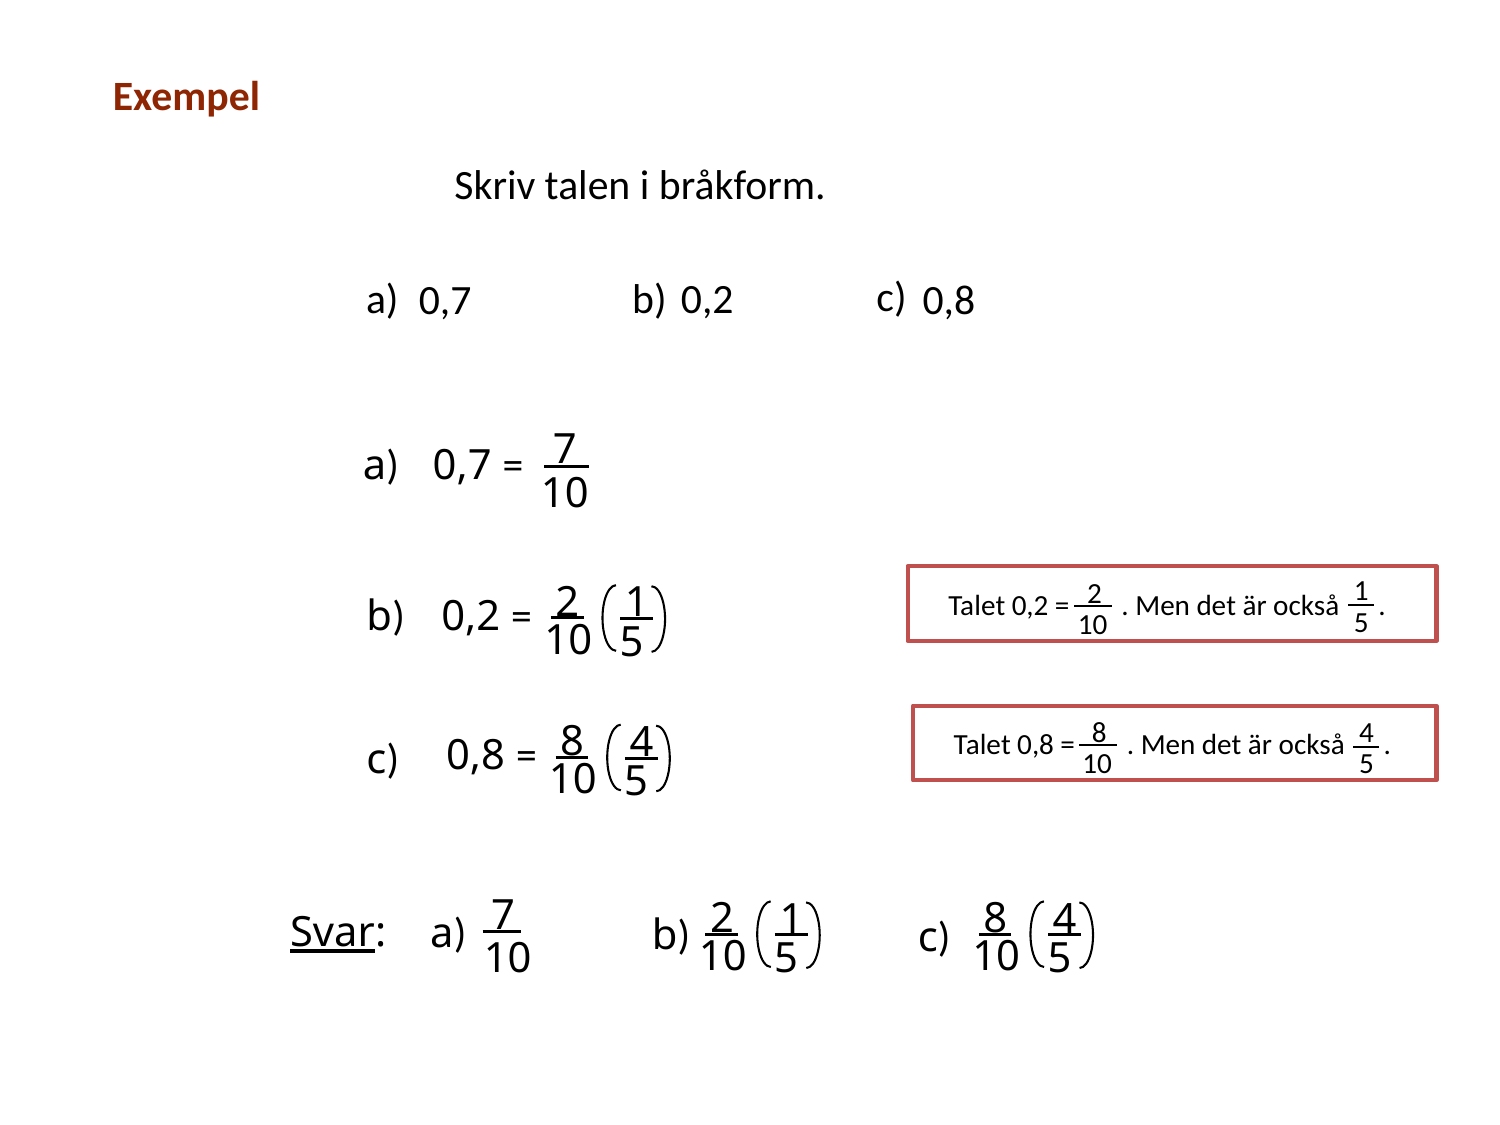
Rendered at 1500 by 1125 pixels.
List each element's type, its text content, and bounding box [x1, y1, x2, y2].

text_box 0,8 [907, 265, 1067, 331]
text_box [430, 720, 525, 788]
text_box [907, 563, 1437, 649]
text_box 0,2 [666, 264, 812, 330]
text_box Svar: [275, 897, 410, 962]
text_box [902, 883, 1104, 990]
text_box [636, 883, 830, 990]
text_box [525, 566, 676, 673]
text_box a) [348, 430, 372, 496]
text_box c) [861, 262, 943, 328]
text_box b) [617, 264, 666, 329]
text_box b) [351, 580, 425, 646]
text_box 0,7 [403, 265, 534, 331]
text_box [510, 413, 636, 524]
text_box Skriv talen i bråkform. [439, 150, 1021, 216]
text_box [912, 705, 1437, 789]
text_box c) [351, 724, 426, 790]
text_box Exempel [98, 60, 276, 126]
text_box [373, 430, 575, 502]
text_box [415, 880, 574, 990]
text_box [426, 580, 520, 649]
text_box a) [351, 264, 433, 330]
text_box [530, 706, 680, 813]
